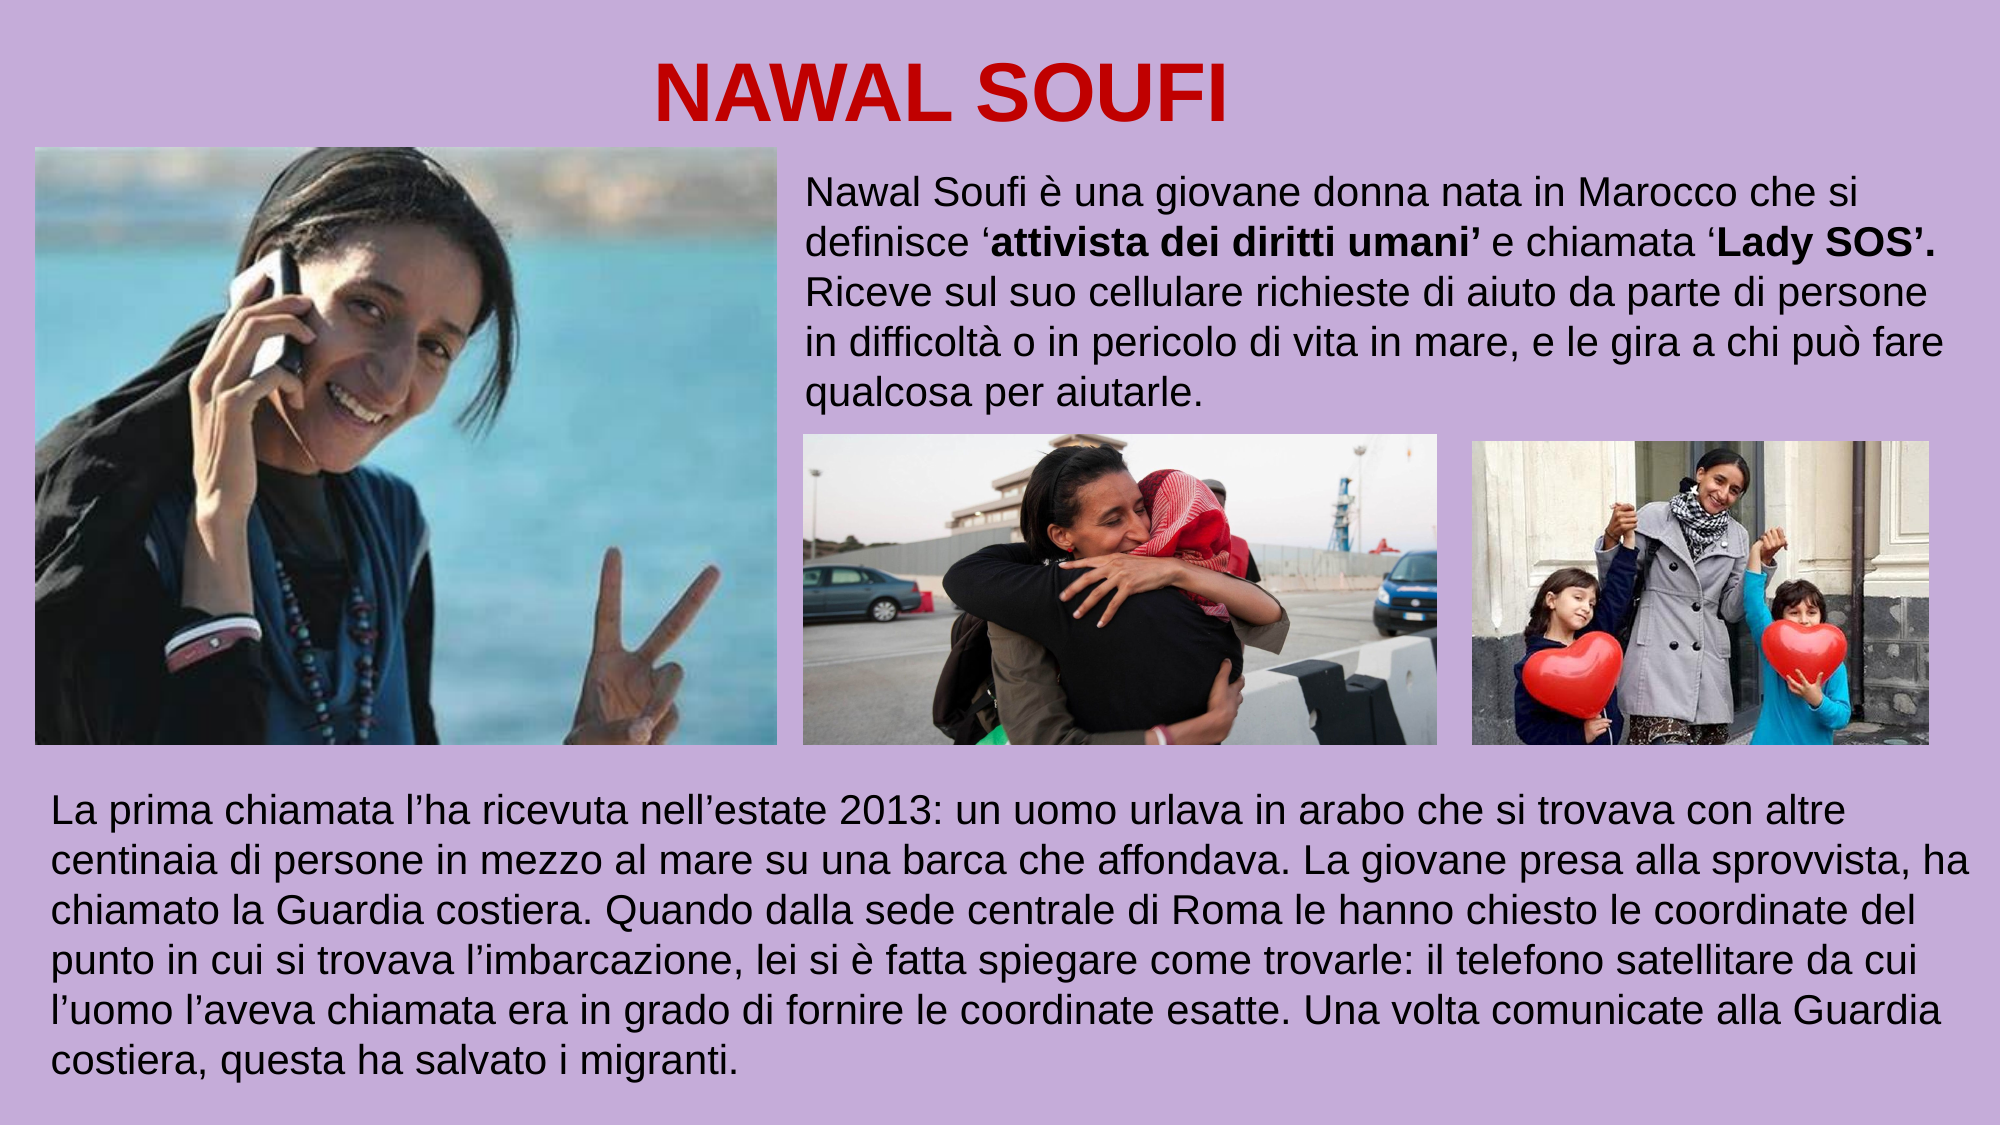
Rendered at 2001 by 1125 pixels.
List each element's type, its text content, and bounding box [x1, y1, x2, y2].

text_box Nawal Soufi è una giovane donna nata in Marocco che si definisce ‘attivista dei diritti umani’ e chiamata ‘Lady SOS’. Riceve sul suo cellulare richieste di aiuto da parte di persone in difficoltà o in pericolo di vita in mare, e le gira a chi può fare qualcosa per aiutarle. [790, 157, 1964, 423]
text_box NAWAL SOUFI [639, 31, 1354, 146]
text_box La prima chiamata l’ha ricevuta nell’estate 2013: un uomo urlava in arabo che si trovava con altre centinaia di persone in mezzo al mare su una barca che affondava. La giovane presa alla sprovvista, ha chiamato la Guardia costiera. Quando dalla sede centrale di Roma le hanno chiesto le coordinate del punto in cui si trovava l’imbarcazione, lei si è fatta spiegare come trovarle: il telefono satellitare da cui l’uomo l’aveva chiamata era in grado di fornire le coordinate esatte. Una volta comunicate alla Guardia costiera, questa ha salvato i migranti. [35, 725, 2000, 1091]
picture [1818, 721, 1826, 731]
picture [35, 146, 778, 746]
picture [1472, 440, 1929, 746]
picture [1832, 703, 1844, 714]
picture [803, 434, 1437, 746]
